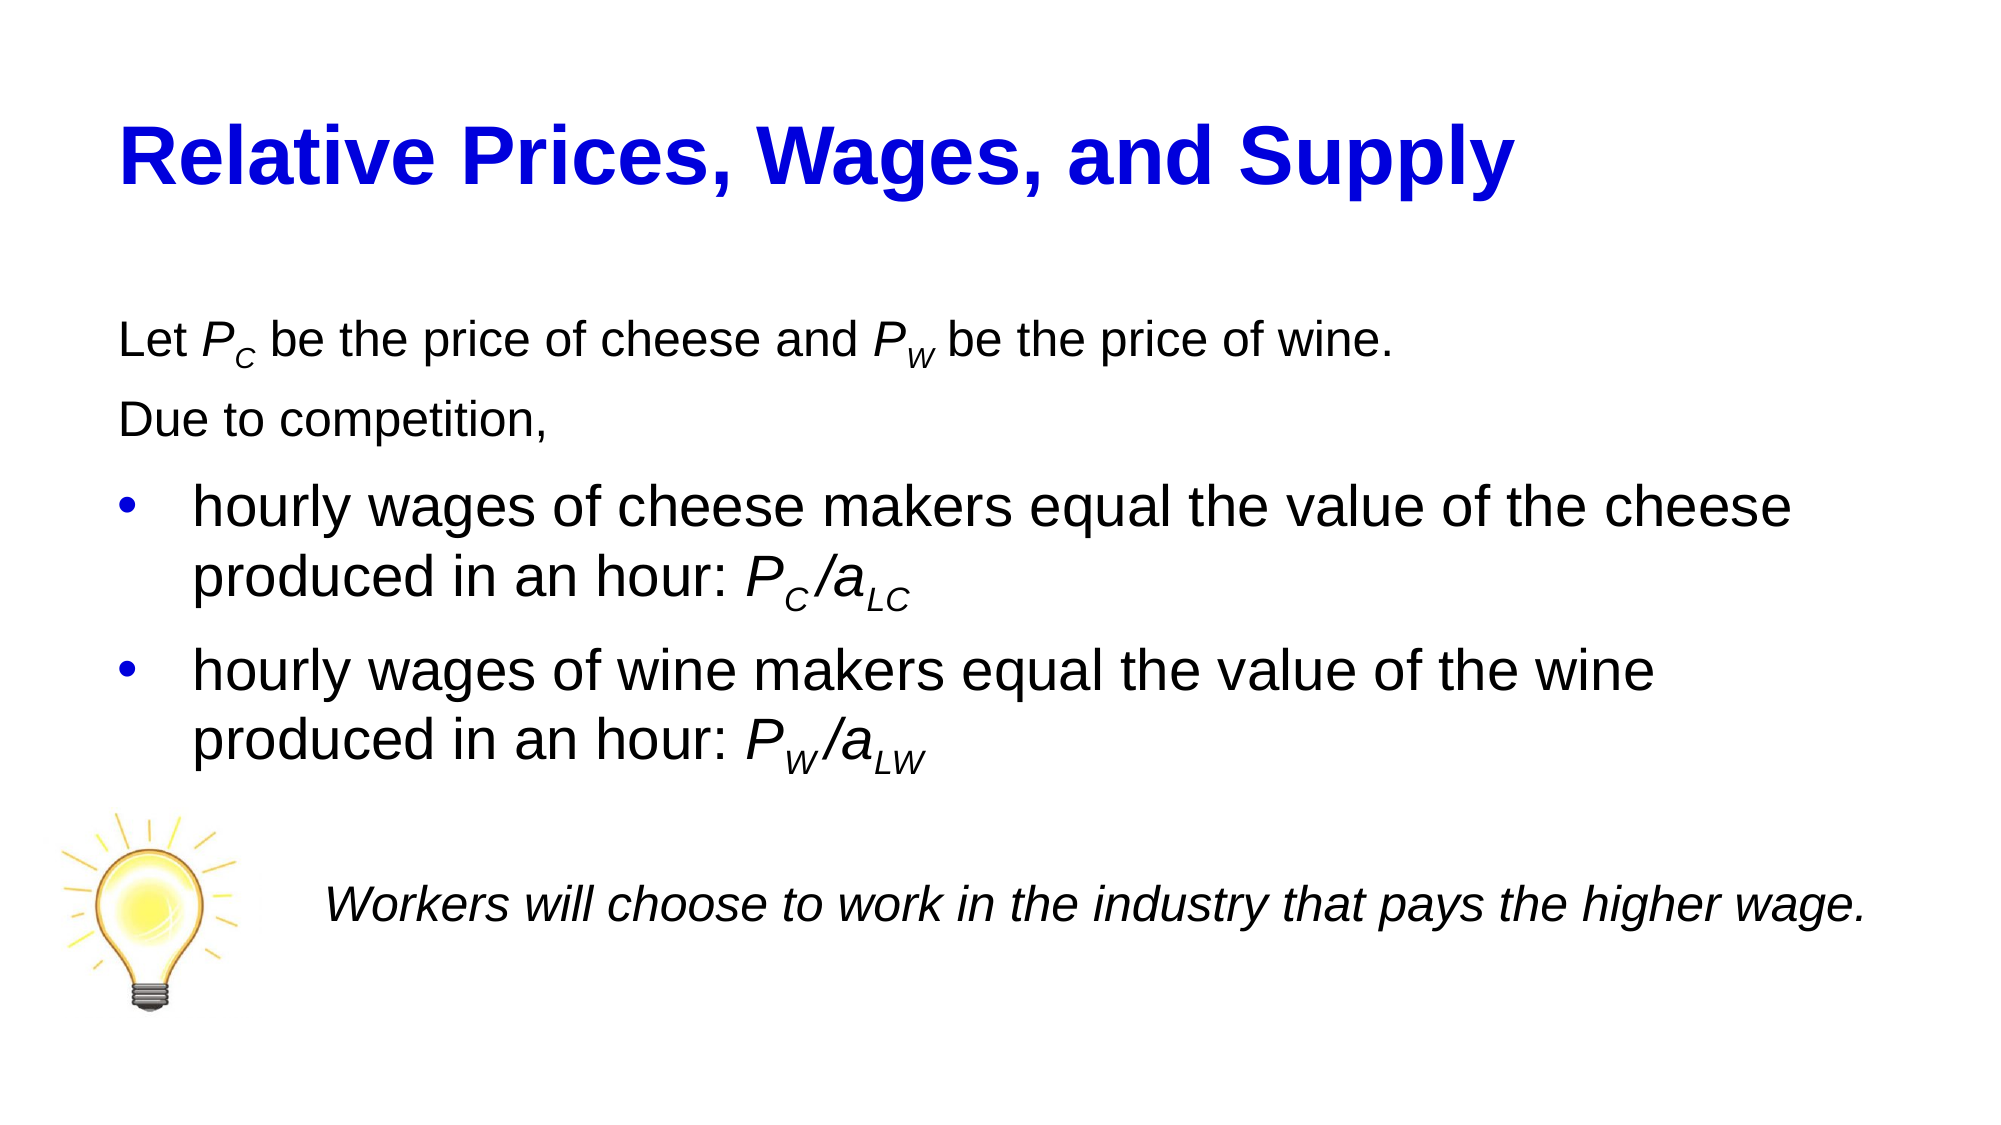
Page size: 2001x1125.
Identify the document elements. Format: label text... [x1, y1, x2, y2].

picture [37, 807, 263, 1018]
title Relative Prices, Wages, and Supply [118, 118, 1883, 193]
list Let PC be the price of cheese and PW be the price of wine. Due to competition, hourly wages of cheese makers equal the value of the cheese produced in an hour: PC /aLC hourly wages of wine makers equal the value of the wine produced in an hour: PW /aLW Workers will choose to work in the industry that pays the higher wage. [117, 307, 1882, 957]
